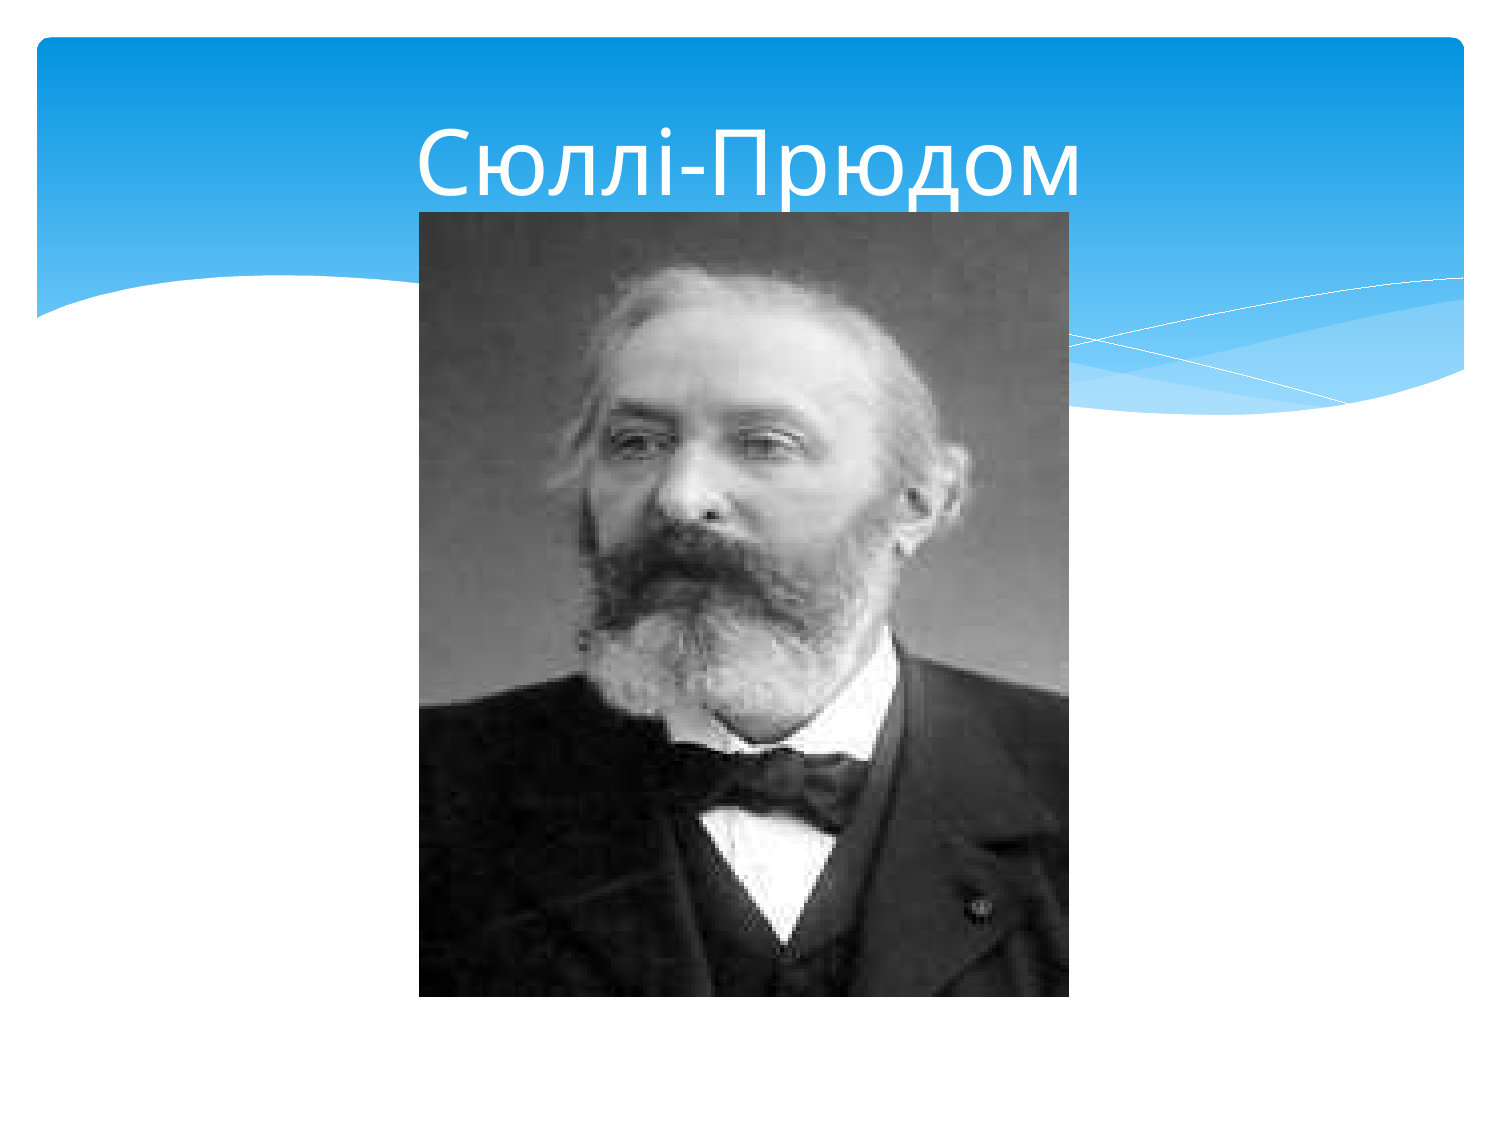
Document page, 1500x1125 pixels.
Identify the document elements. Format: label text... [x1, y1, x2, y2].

title Сюллі-Прюдом [75, 55, 1425, 261]
picture [418, 211, 1070, 997]
